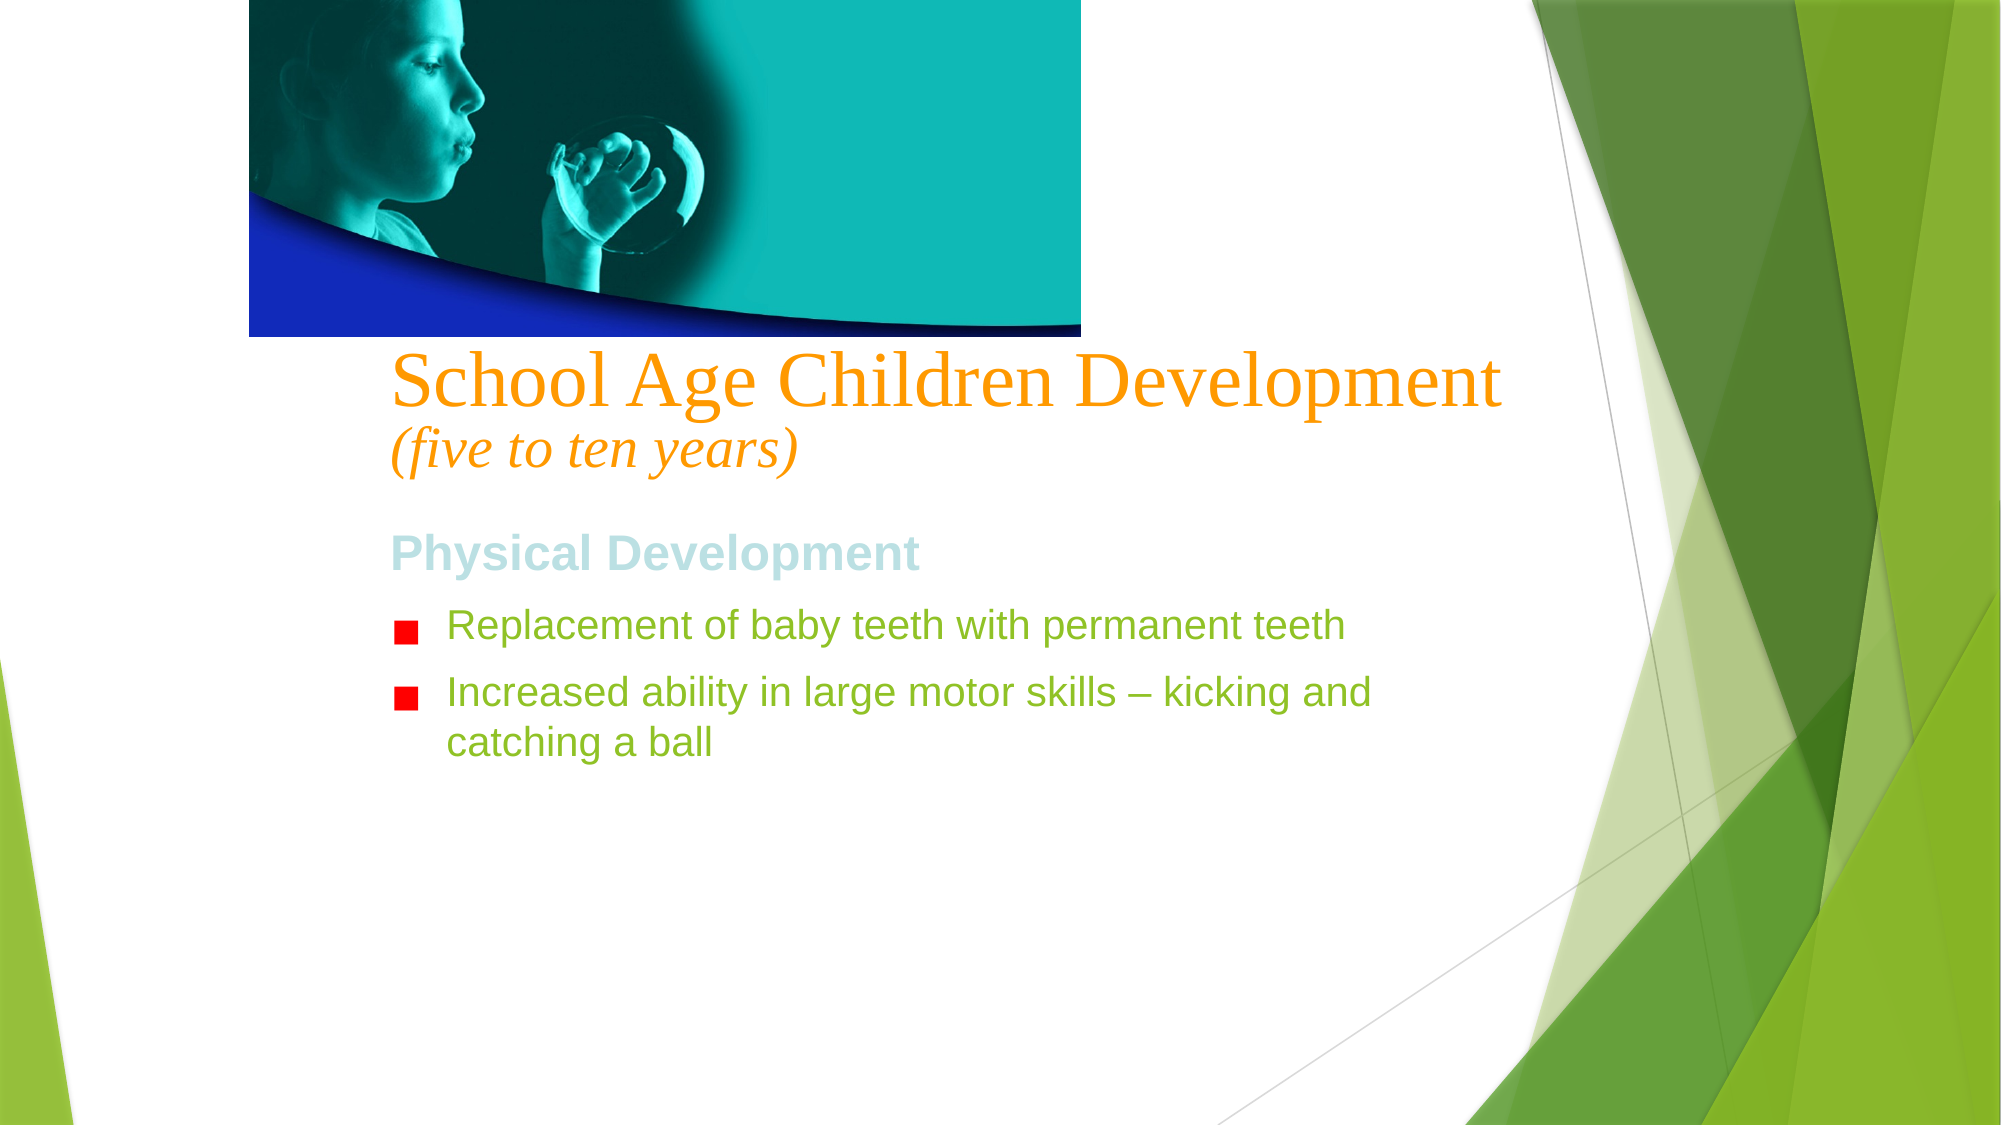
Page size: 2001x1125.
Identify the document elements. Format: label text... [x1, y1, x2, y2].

picture [249, 0, 1081, 338]
text_box School Age Children Development (five to ten years) [375, 341, 1700, 480]
list Physical Development Replacement of baby teeth with permanent teeth Increased ability in large motor skills – kicking and catching a ball [375, 512, 1450, 1063]
